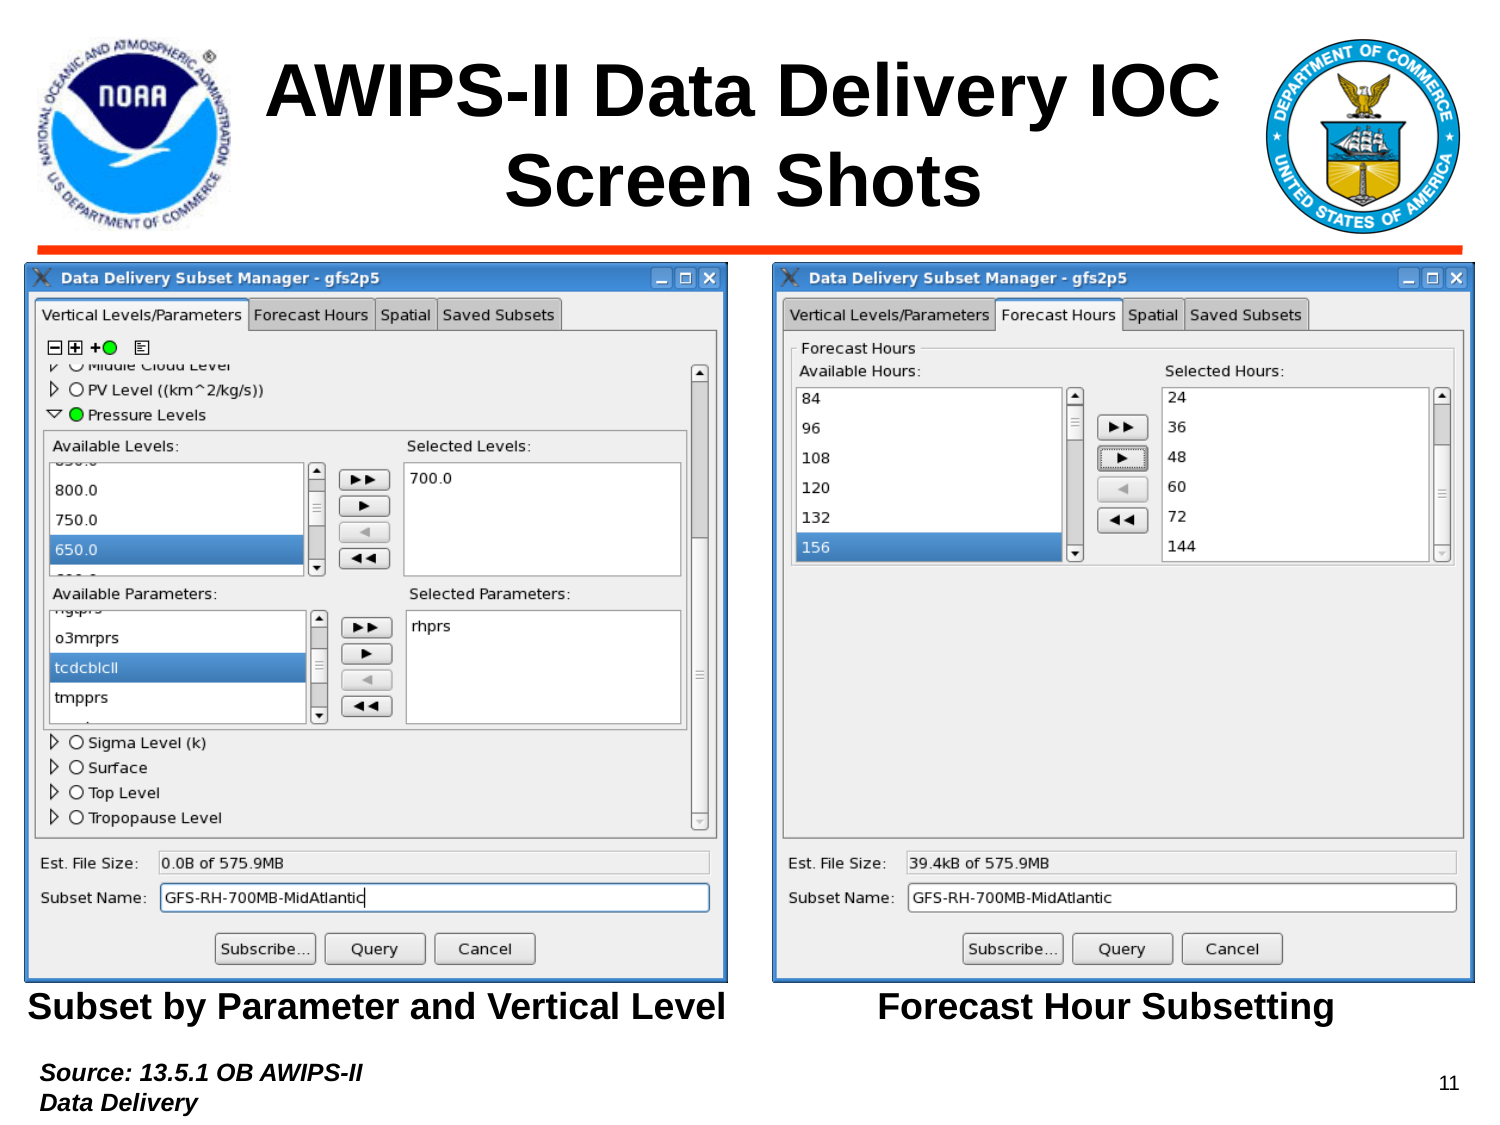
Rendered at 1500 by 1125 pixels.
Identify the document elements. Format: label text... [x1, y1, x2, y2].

picture [1262, 37, 1463, 237]
picture [37, 37, 231, 231]
text_box Subset by Parameter and Vertical Level [12, 974, 763, 1035]
picture [772, 262, 1476, 983]
slide_number 11 [1162, 1062, 1476, 1101]
title AWIPS-II Data Delivery IOC Screen Shots [237, 37, 1251, 226]
text_box Source: 13.5.1 OB AWIPS-II Data Delivery [24, 1049, 563, 1124]
picture [24, 262, 728, 983]
text_box Forecast Hour Subsetting [862, 974, 1500, 1035]
